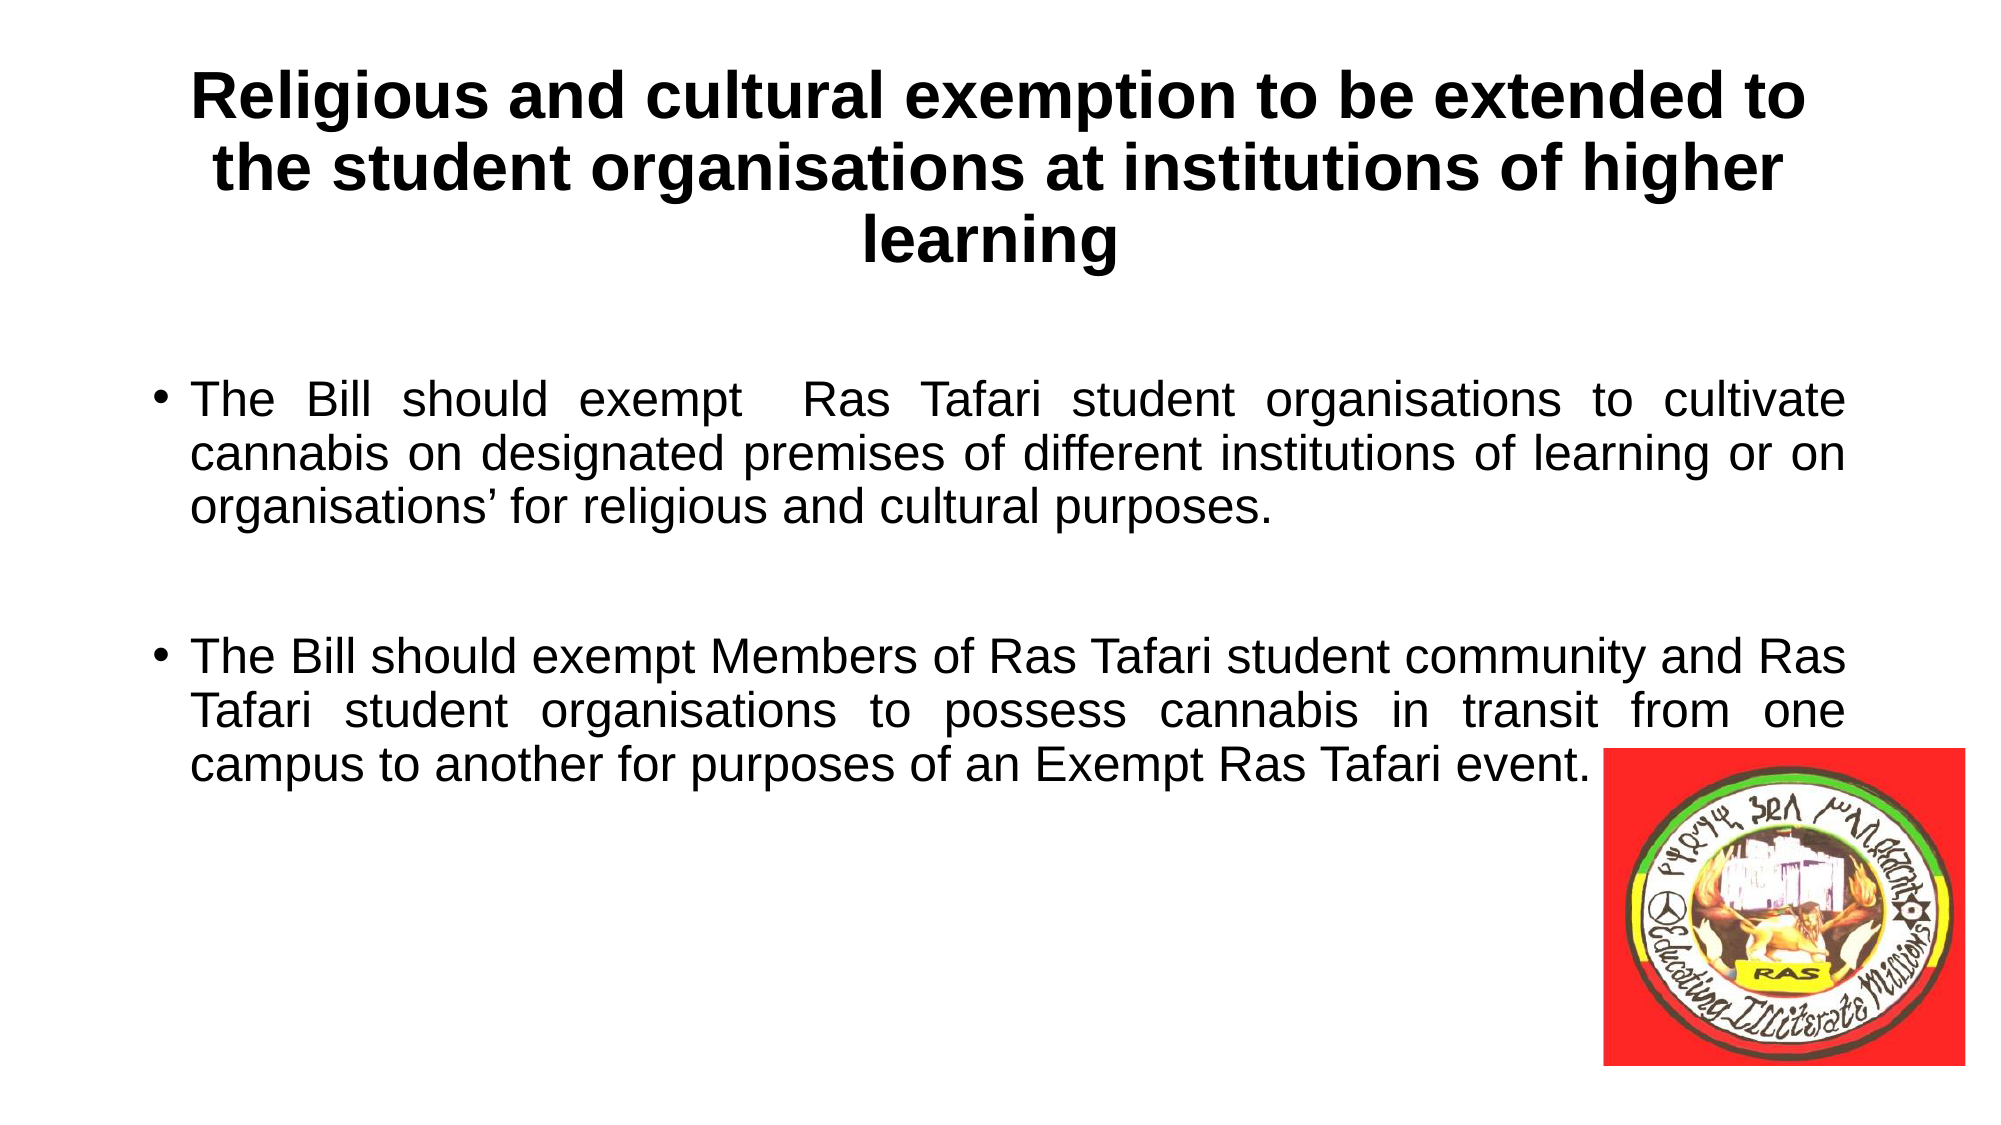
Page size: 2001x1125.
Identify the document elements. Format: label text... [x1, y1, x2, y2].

picture [1603, 748, 1966, 1066]
title Religious and cultural exemption to be extended to the student organisations at institutions of higher learning [137, 59, 1863, 278]
list The Bill should exempt Ras Tafari student organisations to cultivate cannabis on designated premises of different institutions of learning or on organisations’ for religious and cultural purposes. The Bill should exempt Members of Ras Tafari student community and Ras Tafari student organisations to possess cannabis in transit from one campus to another for purposes of an Exempt Ras Tafari event. [137, 299, 1863, 1014]
